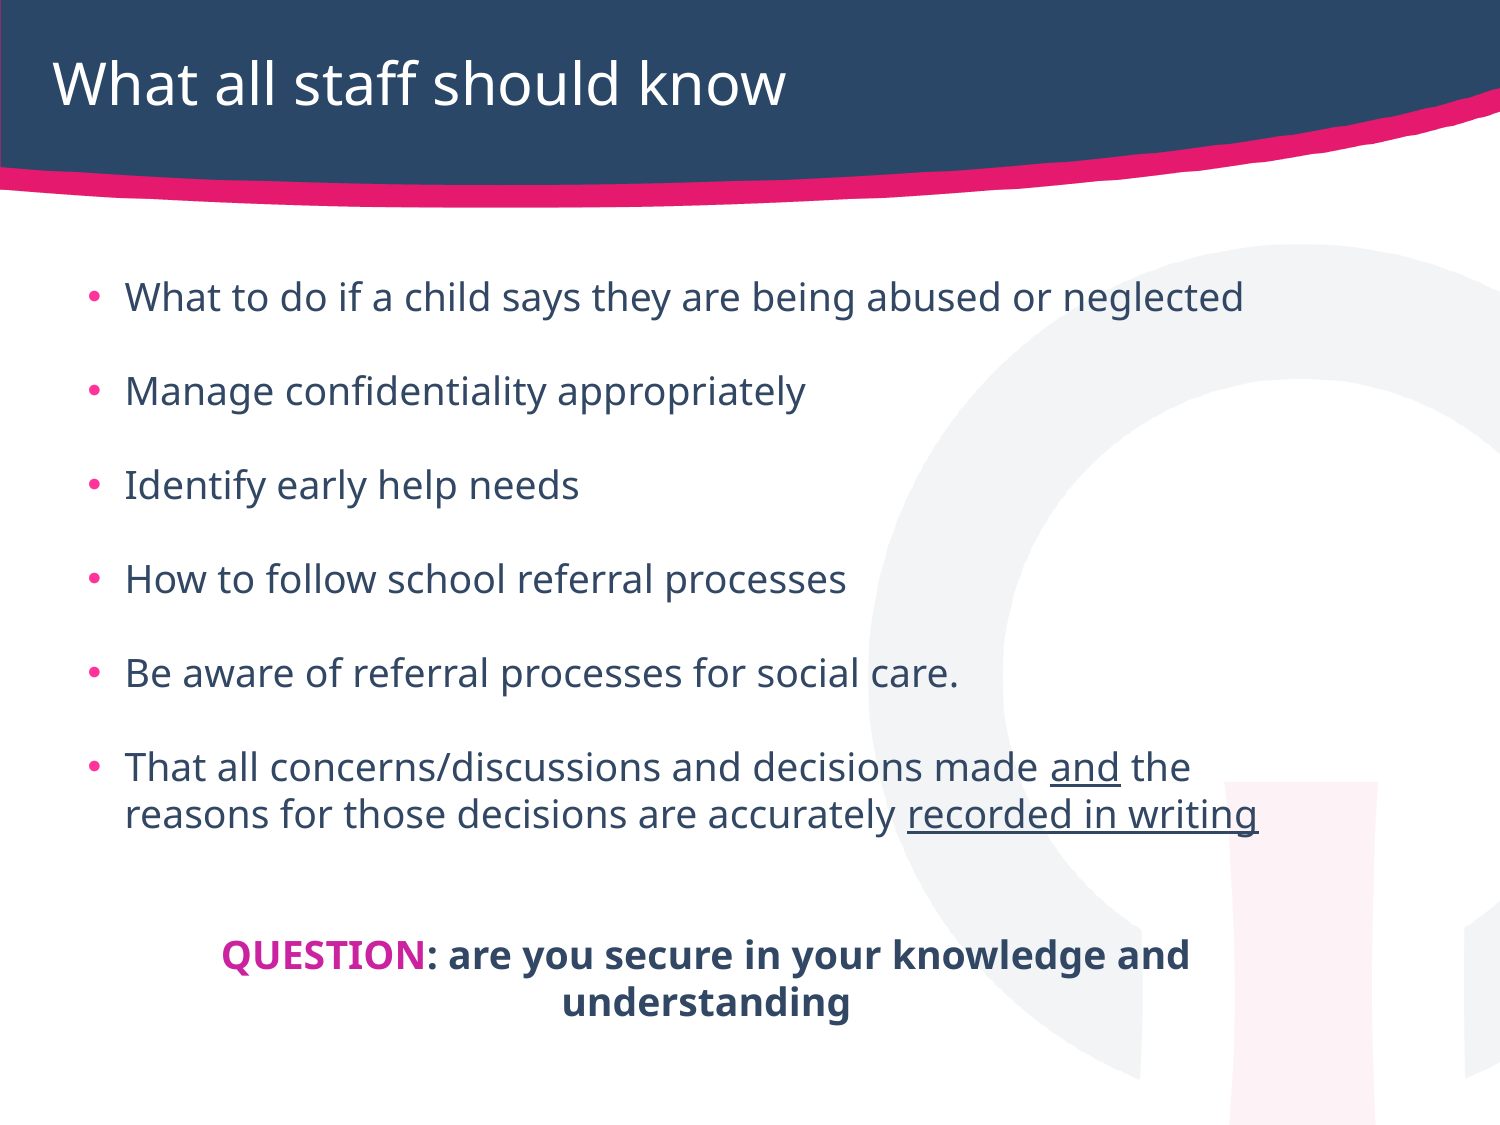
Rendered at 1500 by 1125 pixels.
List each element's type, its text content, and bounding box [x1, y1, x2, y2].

title What all staff should know [44, 37, 1456, 126]
picture [0, 0, 1500, 1125]
list What to do if a child says they are being abused or neglected Manage confidentiality appropriately Identify early help needs How to follow school referral processes Be aware of referral processes for social care. That all concerns/discussions and decisions made and the reasons for those decisions are accurately recorded in writing QUESTION: are you secure in your knowledge and understanding [79, 263, 1334, 1047]
